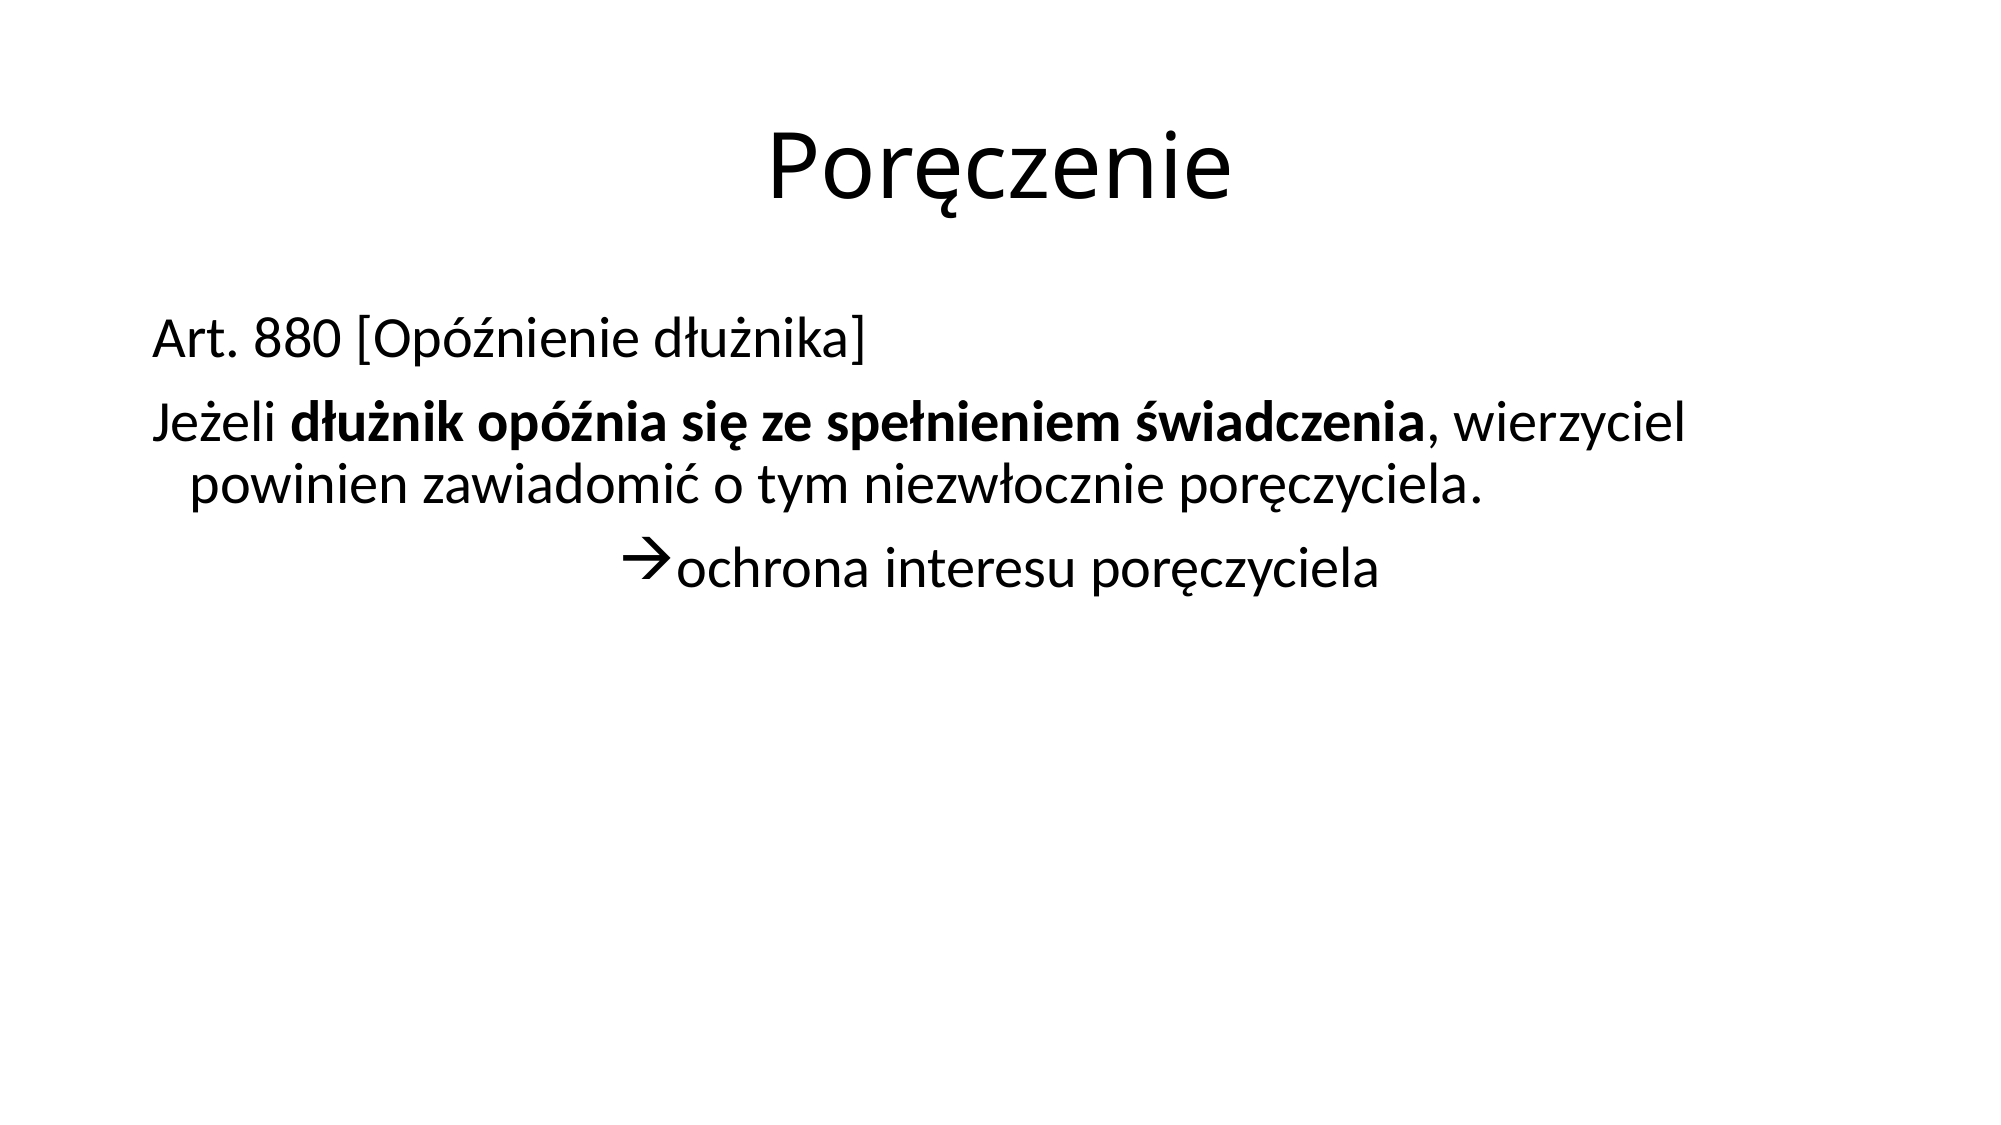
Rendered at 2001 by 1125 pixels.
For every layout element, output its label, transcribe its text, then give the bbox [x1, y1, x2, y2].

list Art. 880 [Opóźnienie dłużnika] Jeżeli dłużnik opóźnia się ze spełnieniem świadczenia, wierzyciel powinien zawiadomić o tym niezwłocznie poręczyciela. ochrona interesu poręczyciela [137, 299, 1863, 1014]
title Poręczenie [137, 59, 1863, 278]
